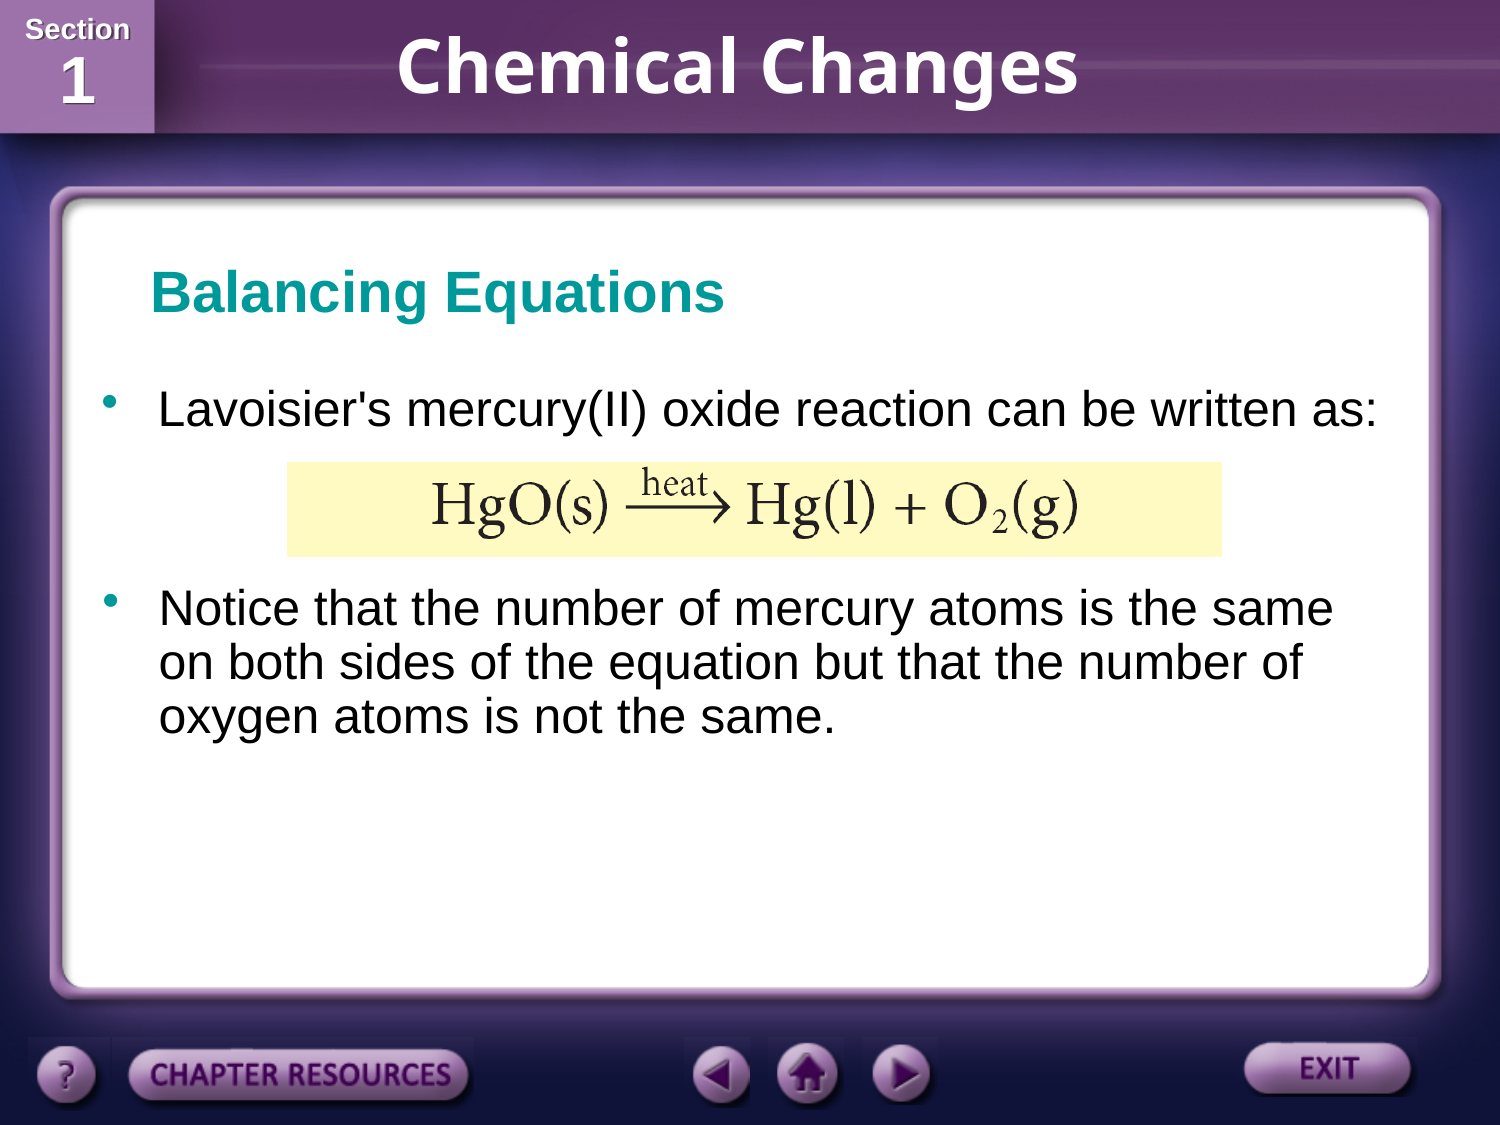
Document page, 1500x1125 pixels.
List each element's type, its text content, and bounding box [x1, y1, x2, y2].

text_box Notice that the number of mercury atoms is the same on both sides of the equation but that the number of oxygen atoms is not the same. [87, 574, 1400, 752]
text_box Lavoisier's mercury(II) oxide reaction can be written as: [86, 376, 1400, 445]
picture [0, 0, 1500, 1125]
text_box Balancing Equations [135, 254, 758, 333]
